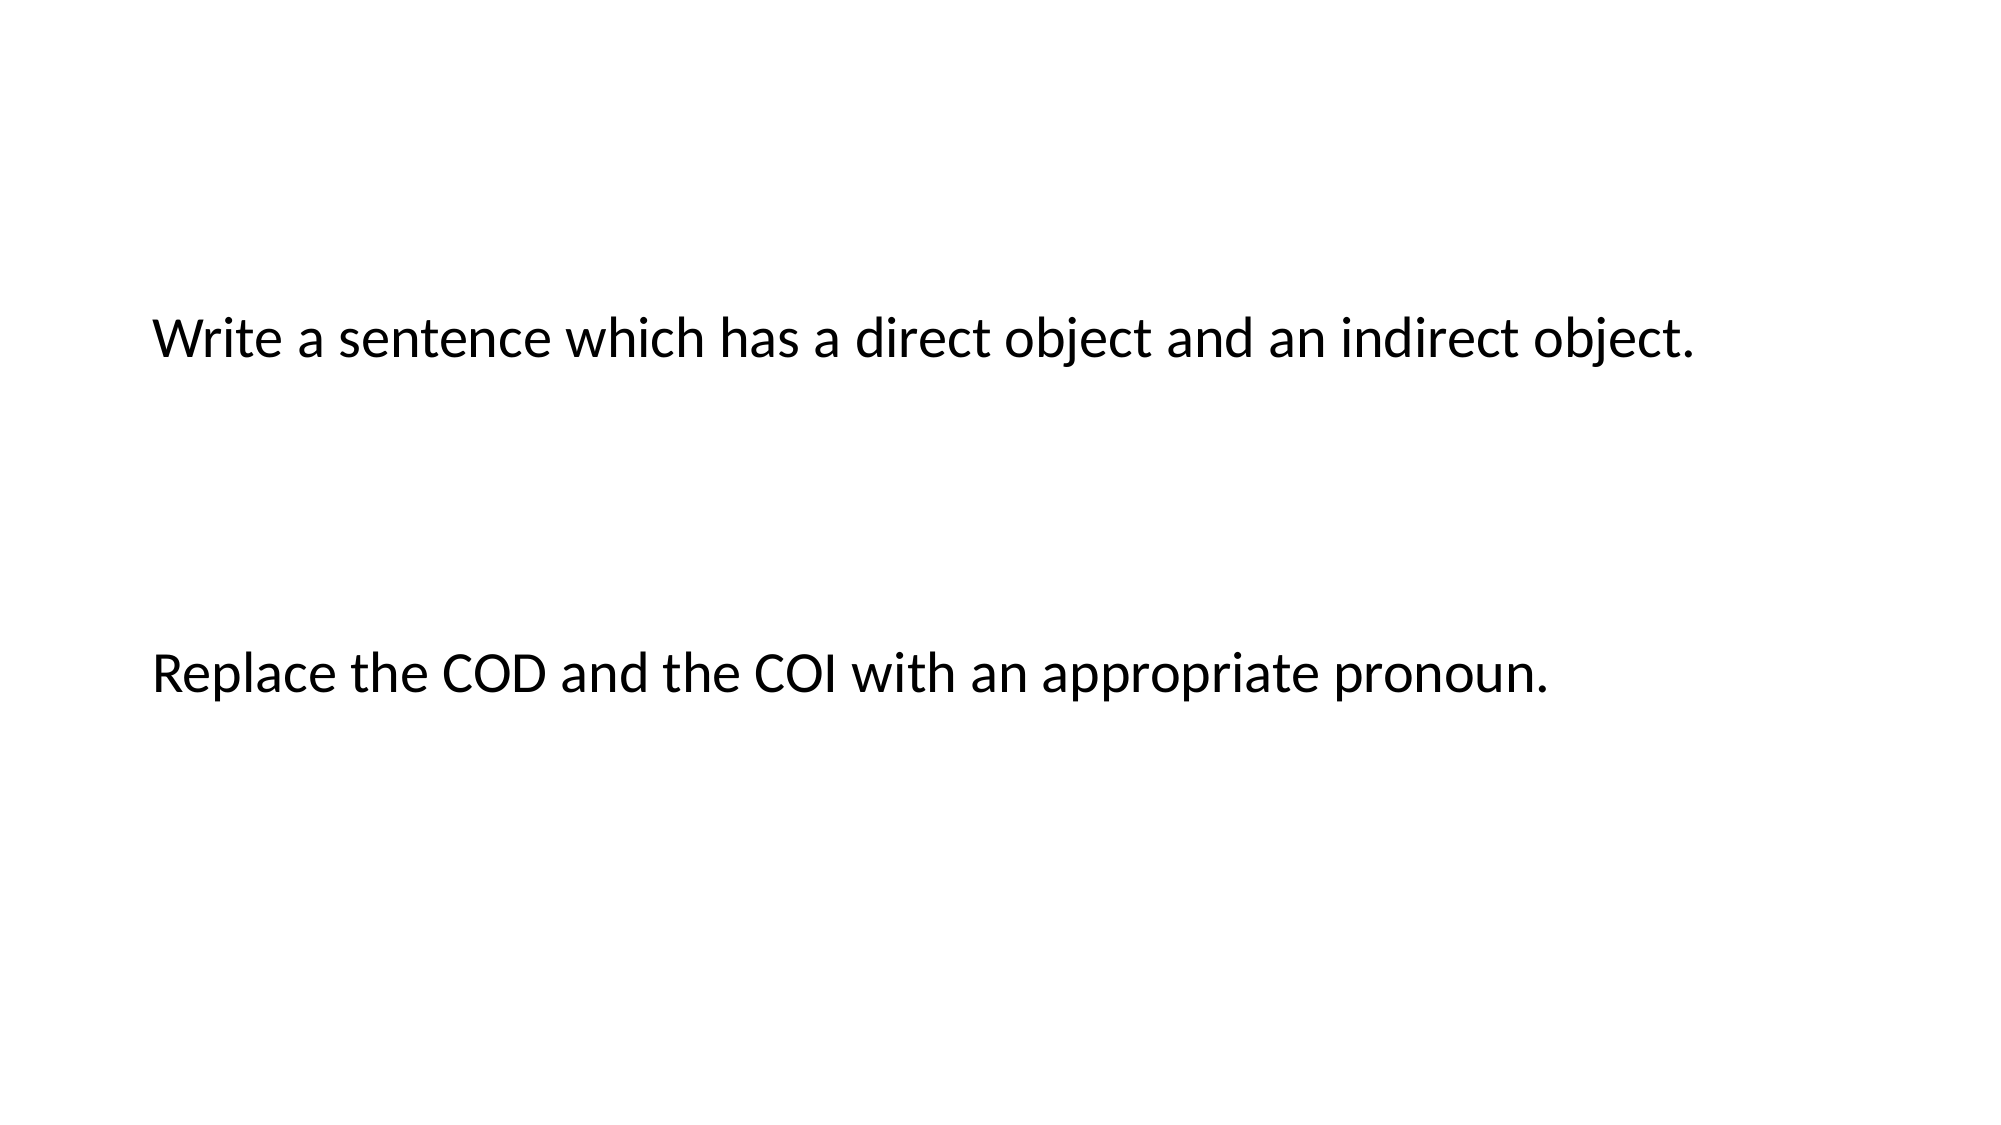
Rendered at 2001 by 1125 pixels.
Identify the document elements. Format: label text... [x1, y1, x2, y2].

list Write a sentence which has a direct object and an indirect object. Replace the COD and the COI with an appropriate pronoun. [137, 299, 1863, 1014]
